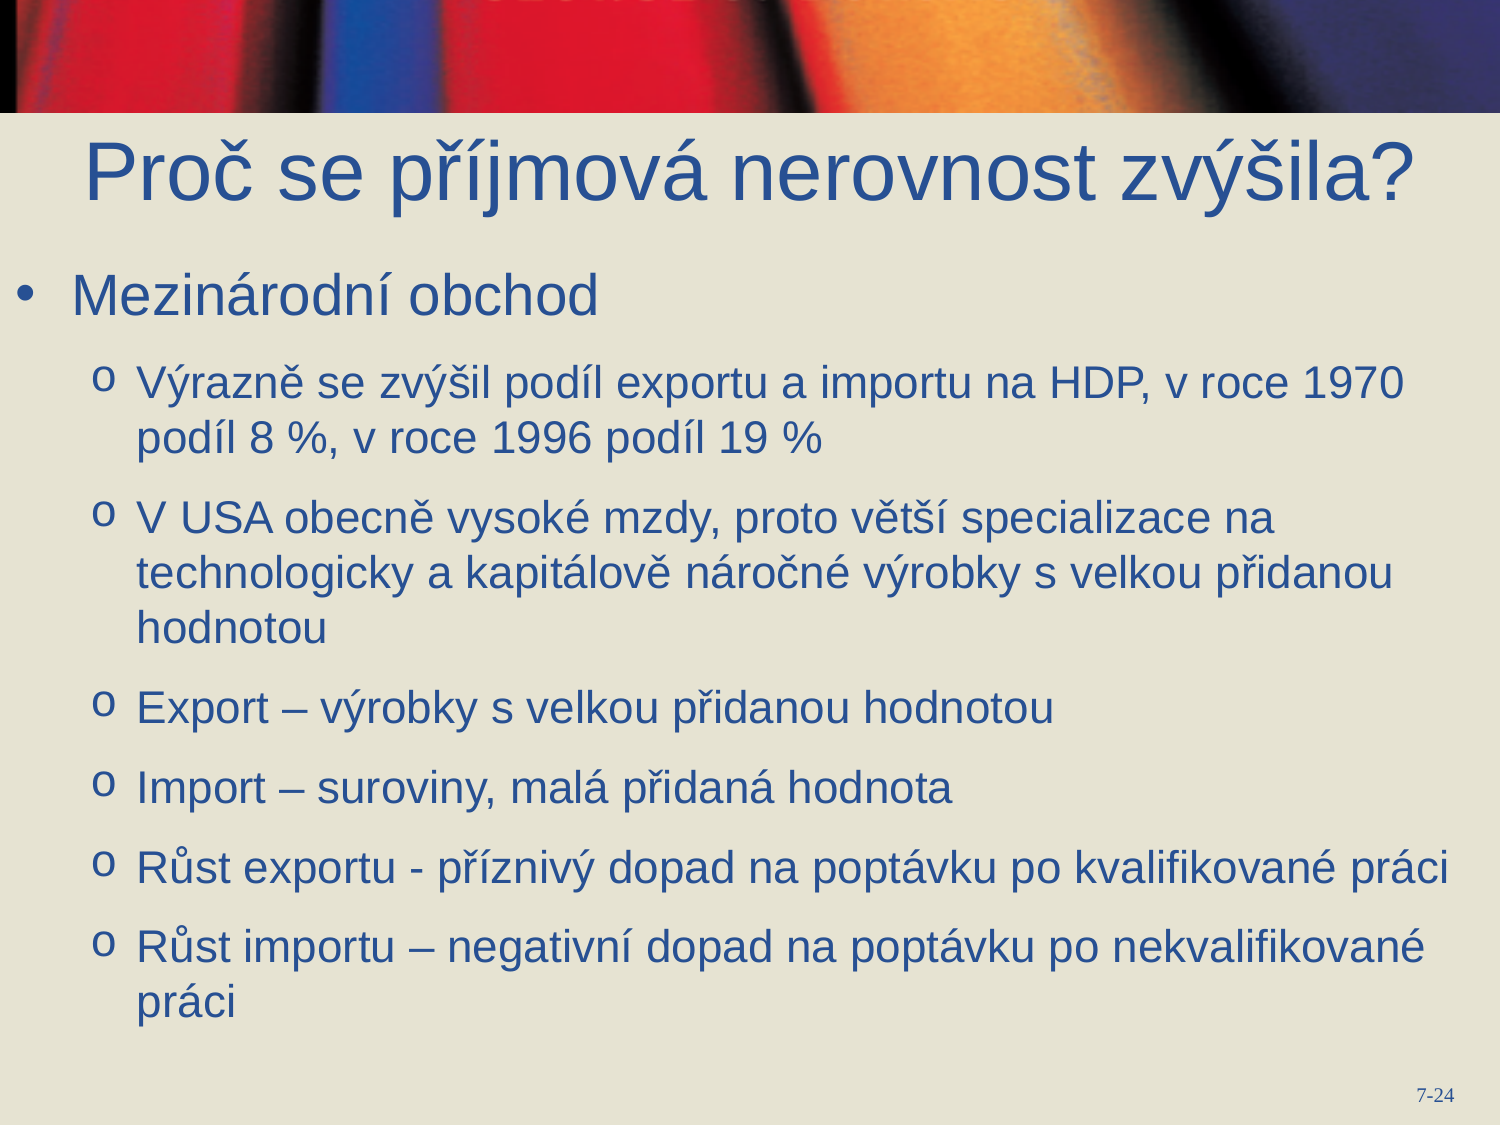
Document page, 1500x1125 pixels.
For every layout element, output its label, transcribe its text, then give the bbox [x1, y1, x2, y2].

picture [0, 0, 1500, 112]
list Mezinárodní obchod Výrazně se zvýšil podíl exportu a importu na HDP, v roce 1970 podíl 8 %, v roce 1996 podíl 19 % V USA obecně vysoké mzdy, proto větší specializace na technologicky a kapitálově náročné výrobky s velkou přidanou hodnotou Export – výrobky s velkou přidanou hodnotou Import – suroviny, malá přidaná hodnota Růst exportu - příznivý dopad na poptávku po kvalifikované práci Růst importu – negativní dopad na poptávku po nekvalifikované práci [0, 249, 1500, 1125]
title Proč se příjmová nerovnost zvýšila? [0, 112, 1500, 226]
